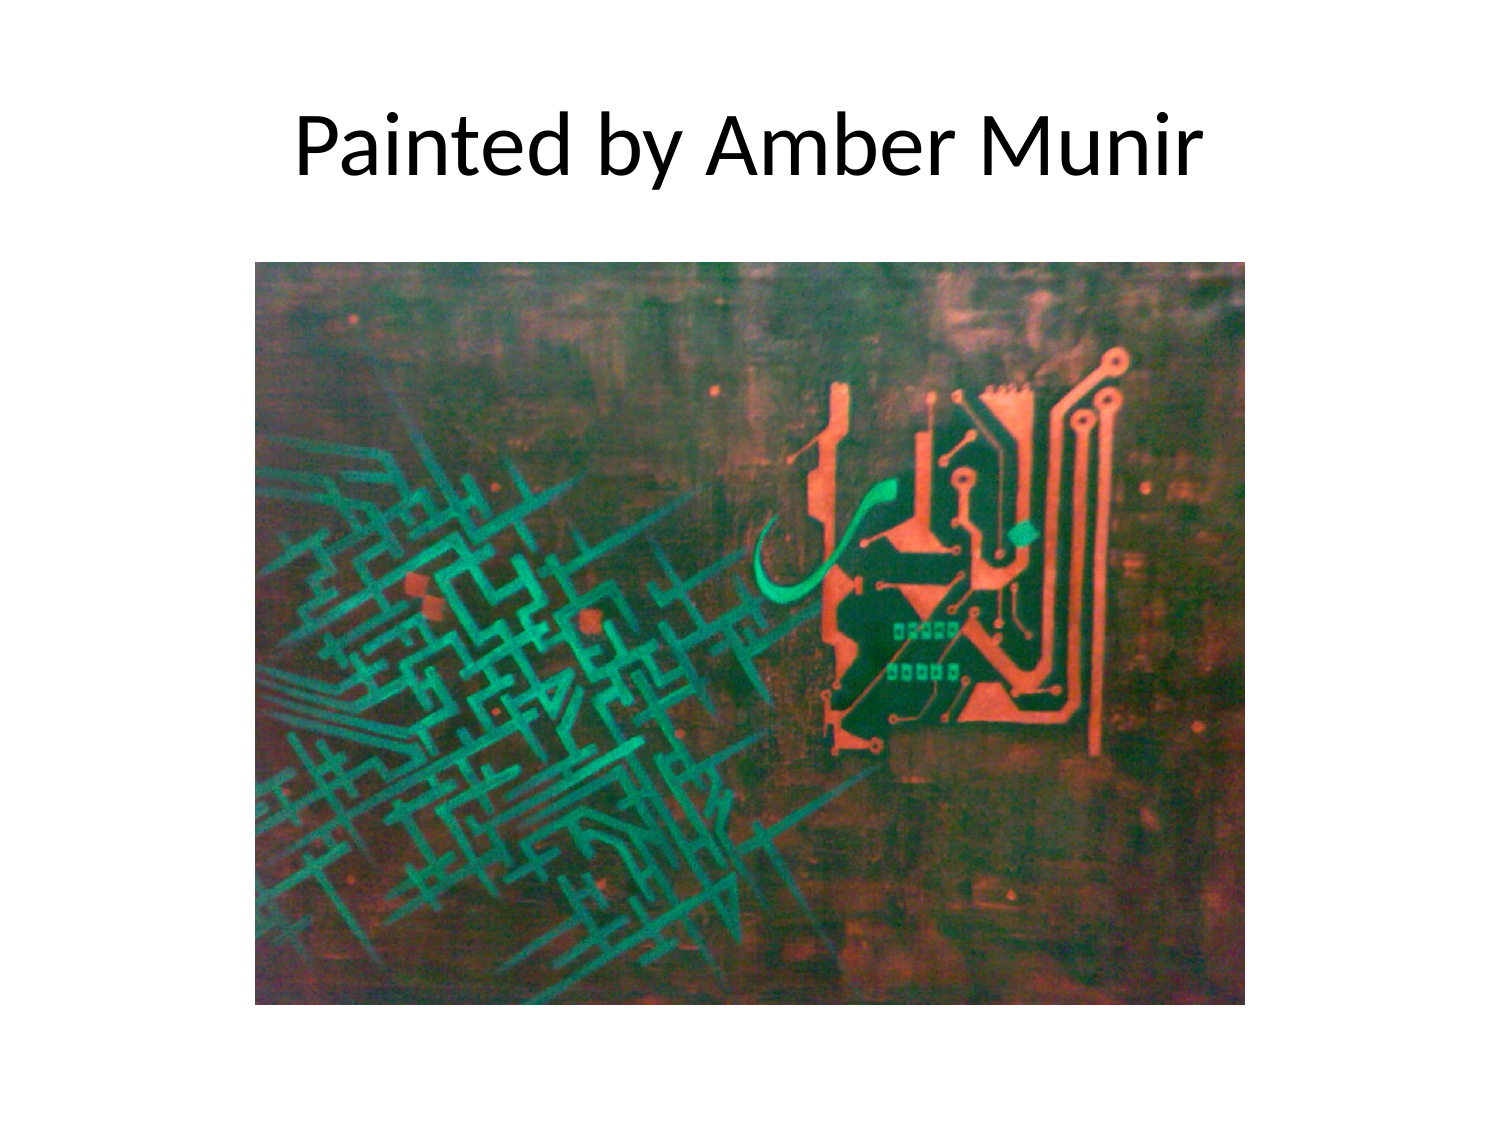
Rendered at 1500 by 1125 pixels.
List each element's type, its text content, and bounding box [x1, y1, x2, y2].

title Painted by Amber Munir [75, 45, 1425, 233]
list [254, 262, 1246, 1006]
